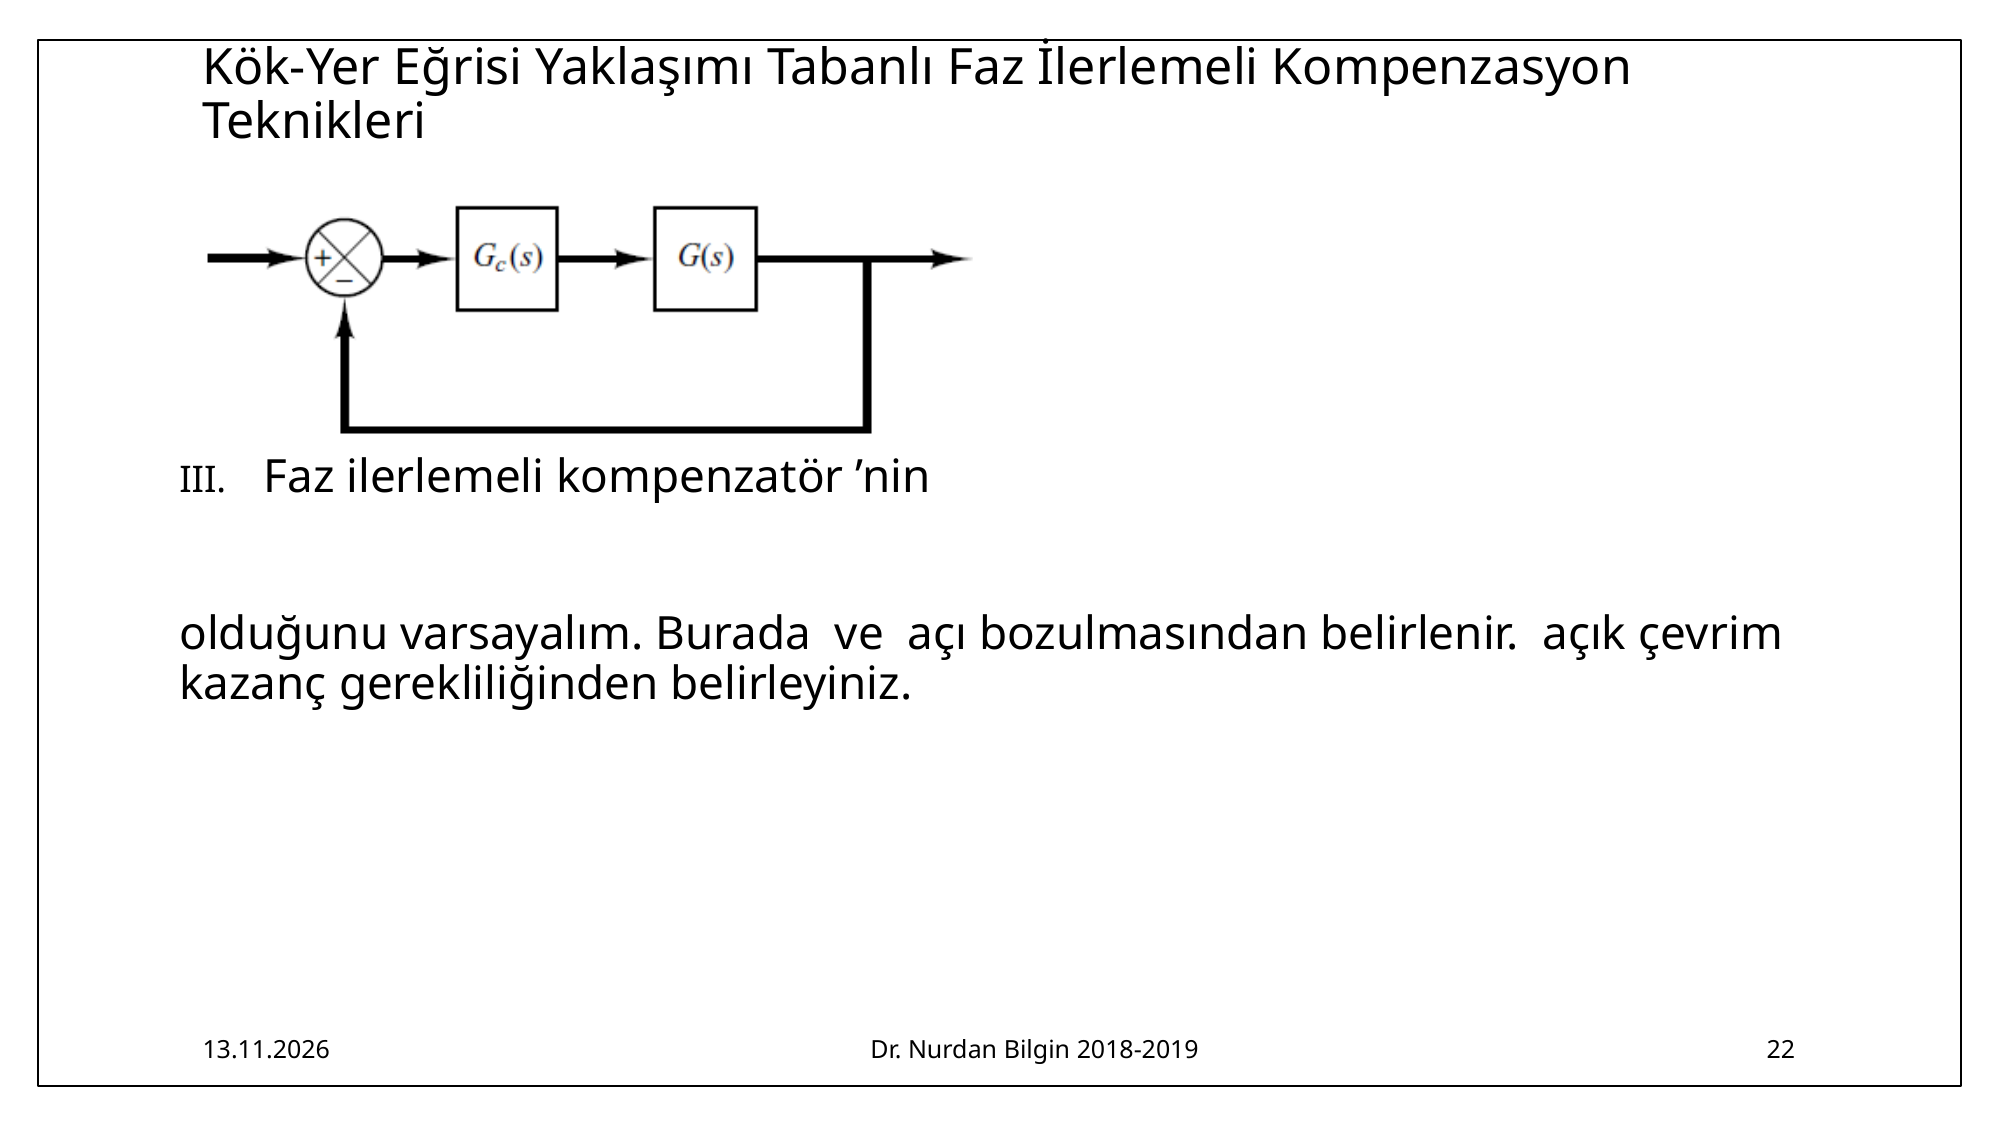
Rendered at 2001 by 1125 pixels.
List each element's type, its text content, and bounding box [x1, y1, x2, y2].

picture [186, 173, 974, 446]
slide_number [187, 1020, 570, 1081]
slide_number 22 [1530, 1020, 1811, 1081]
footer Dr. Nurdan Bilgin 2018-2019 [647, 1020, 1422, 1081]
title Kök-Yer Eğrisi Yaklaşımı Tabanlı Faz İlerlemeli Kompenzasyon Teknikleri [187, 59, 1808, 132]
